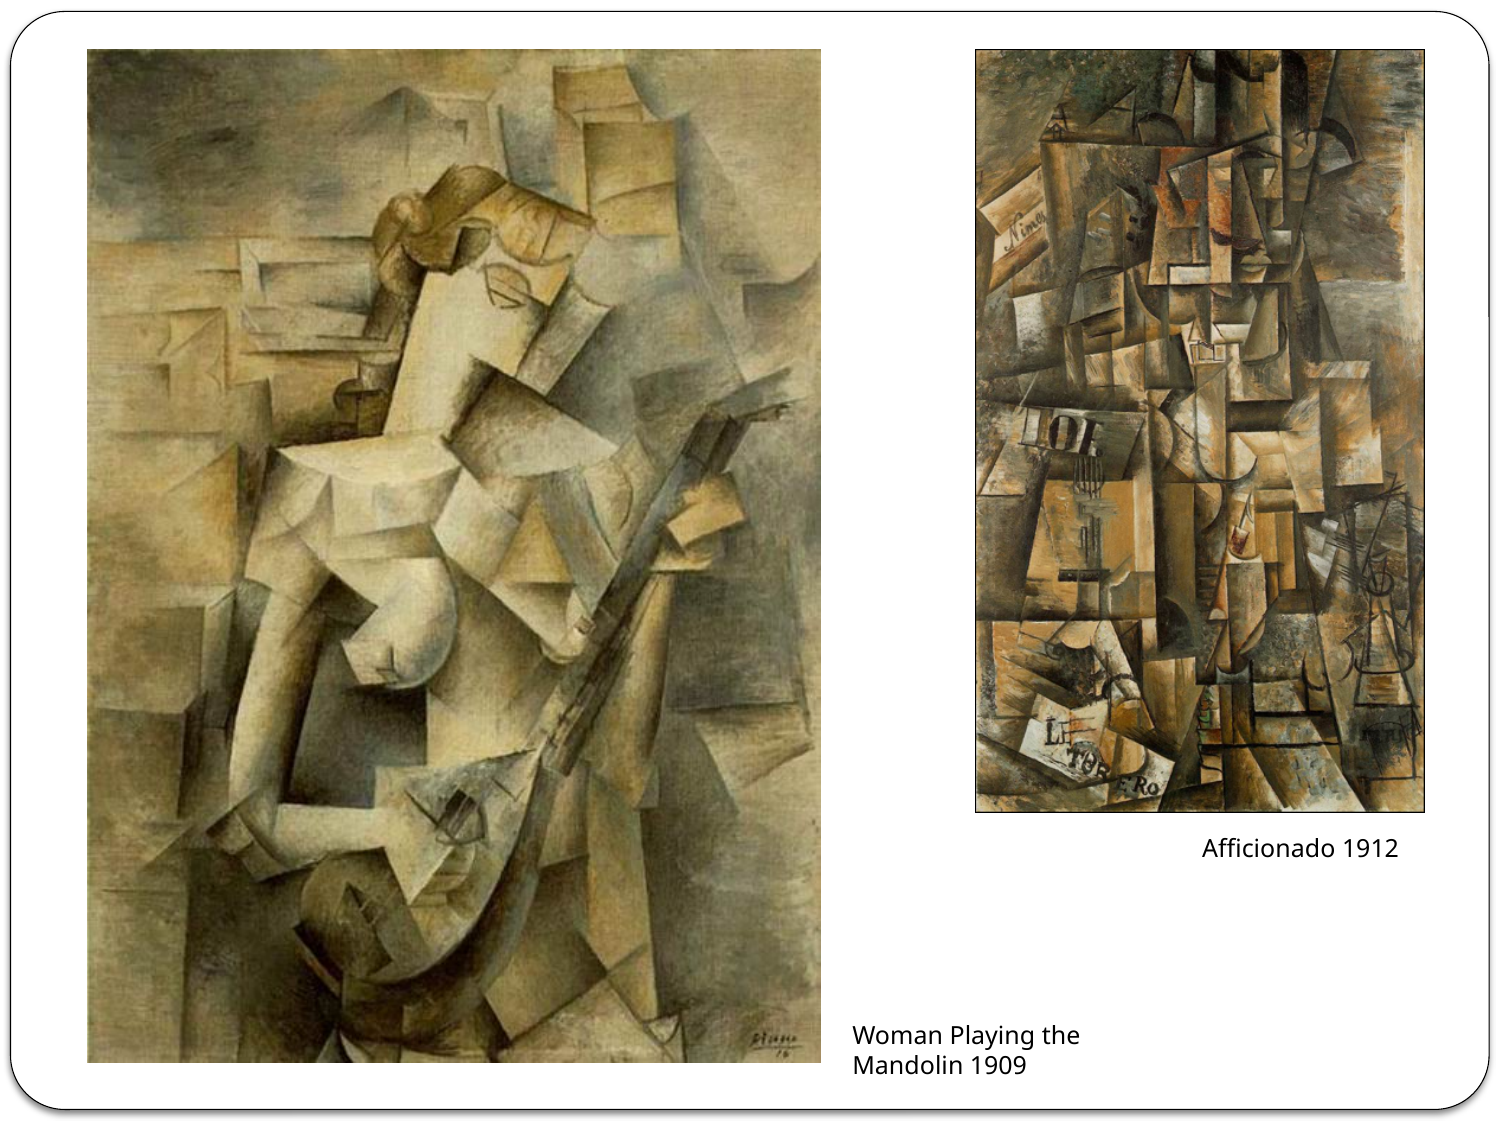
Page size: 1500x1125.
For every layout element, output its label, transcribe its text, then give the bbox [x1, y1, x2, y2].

text_box Afficionado 1912 [1187, 825, 1425, 870]
text_box Woman Playing the Mandolin 1909 [837, 1012, 1188, 1088]
picture [87, 49, 822, 1063]
picture [974, 49, 1426, 813]
